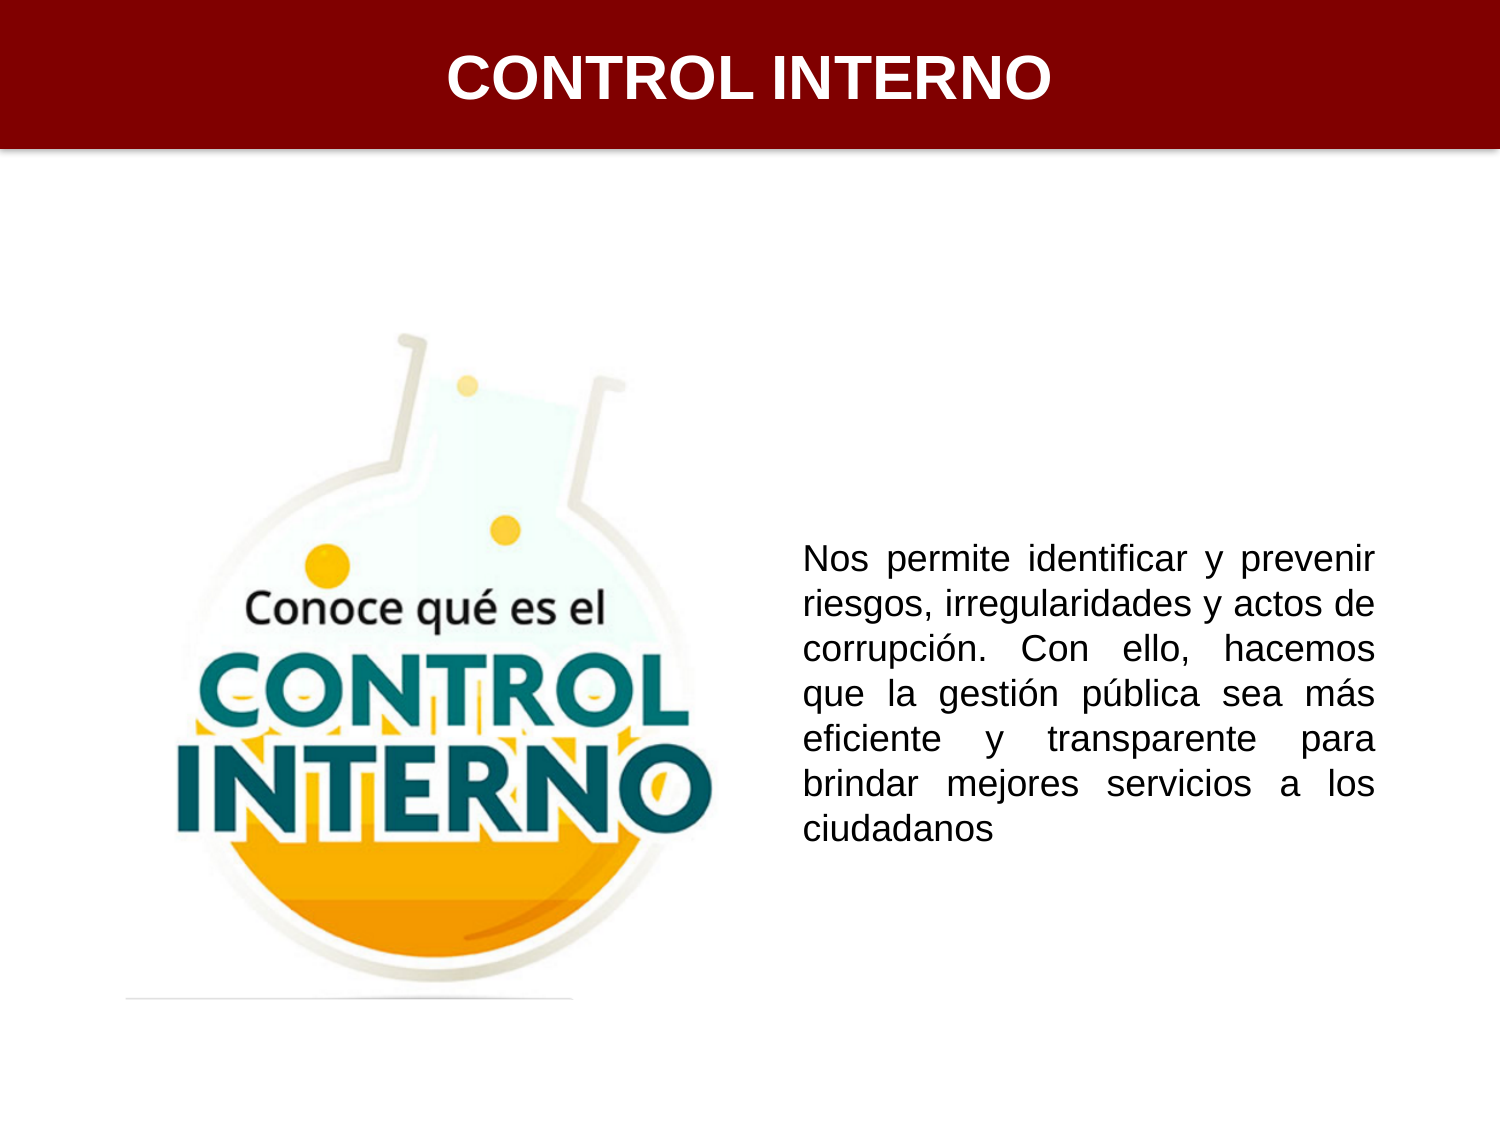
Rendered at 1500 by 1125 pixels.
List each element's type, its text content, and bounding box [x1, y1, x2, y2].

text_box Nos permite identificar y prevenir riesgos, irregularidades y actos de corrupción. Con ello, hacemos que la gestión pública sea más eficiente y transparente para brindar mejores servicios a los ciudadanos [787, 527, 1391, 857]
text_box CONTROL INTERNO [0, 0, 1500, 151]
picture [125, 302, 751, 1000]
